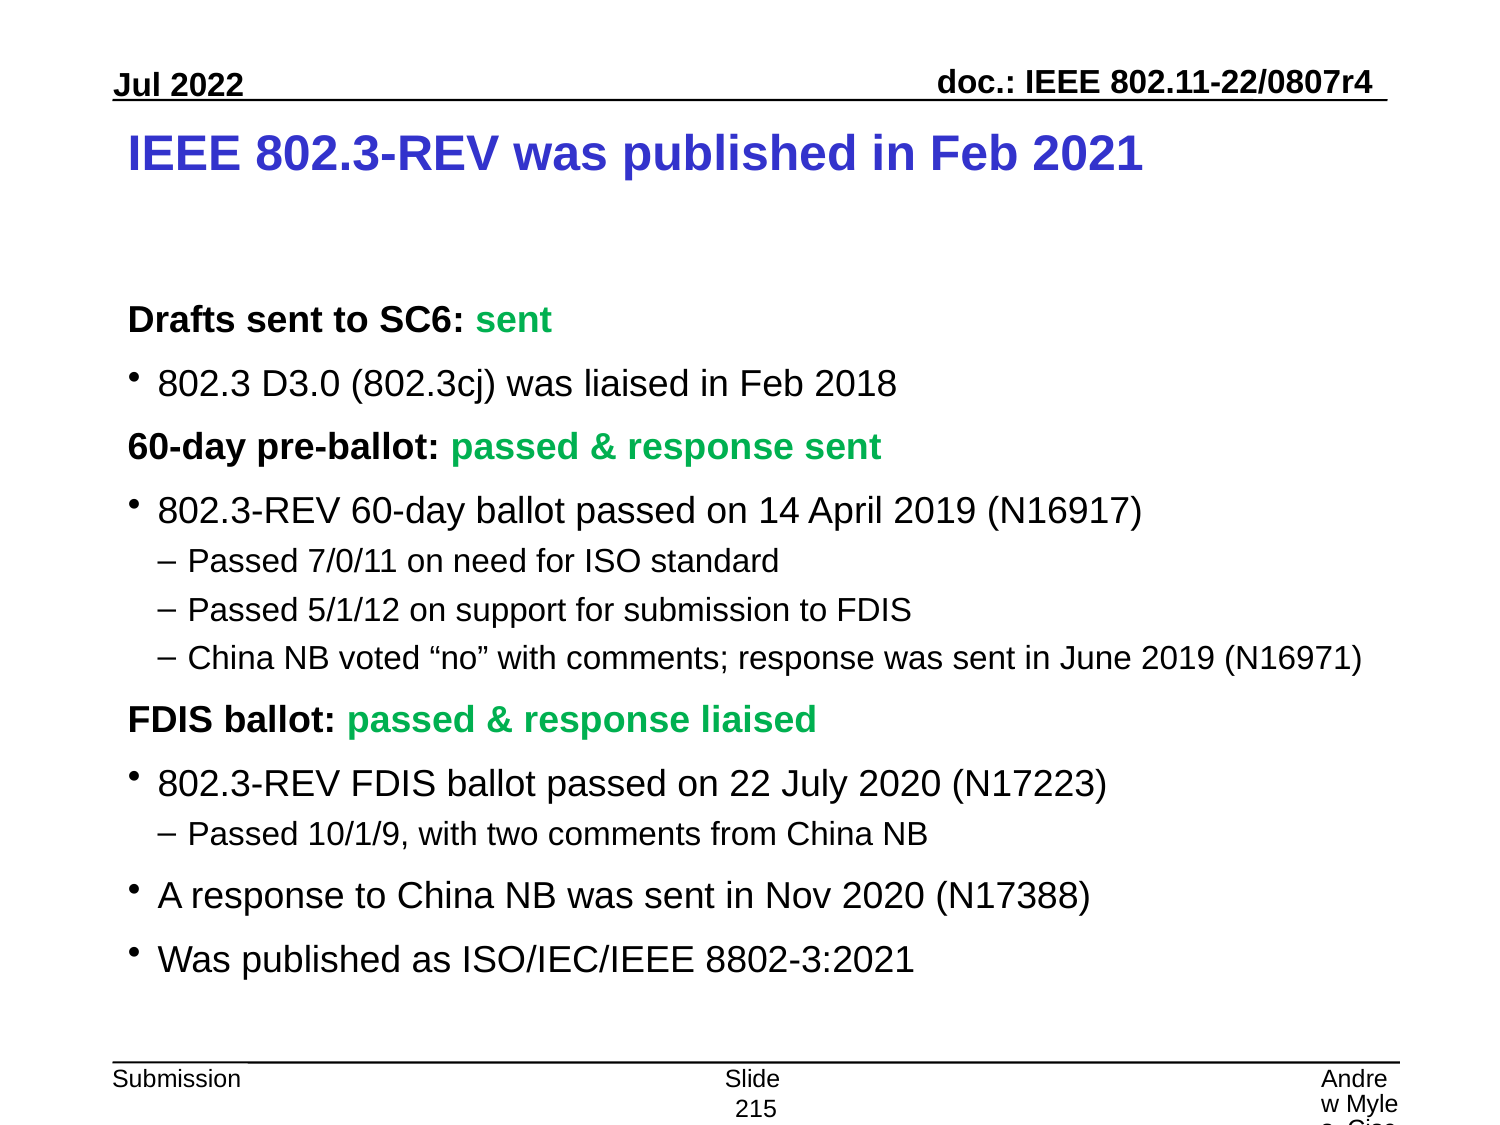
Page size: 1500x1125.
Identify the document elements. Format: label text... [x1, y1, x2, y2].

slide_number Slide 215 [709, 1061, 803, 1093]
list Drafts sent to SC6: sent 802.3 D3.0 (802.3cj) was liaised in Feb 2018 60-day pre-ballot: passed & response sent 802.3-REV 60-day ballot passed on 14 April 2019 (N16917) Passed 7/0/11 on need for ISO standard Passed 5/1/12 on support for submission to FDIS China NB voted “no” with comments; response was sent in June 2019 (N16971) FDIS ballot: passed & response liaised 802.3-REV FDIS ballot passed on 22 July 2020 (N17223) Passed 10/1/9, with two comments from China NB A response to China NB was sent in Nov 2020 (N17388) Was published as ISO/IEC/IEEE 8802-3:2021 [112, 287, 1388, 963]
title IEEE 802.3-REV was published in Feb 2021 [112, 112, 1388, 287]
footer Andrew Myles, Cisco [1320, 1061, 1402, 1093]
